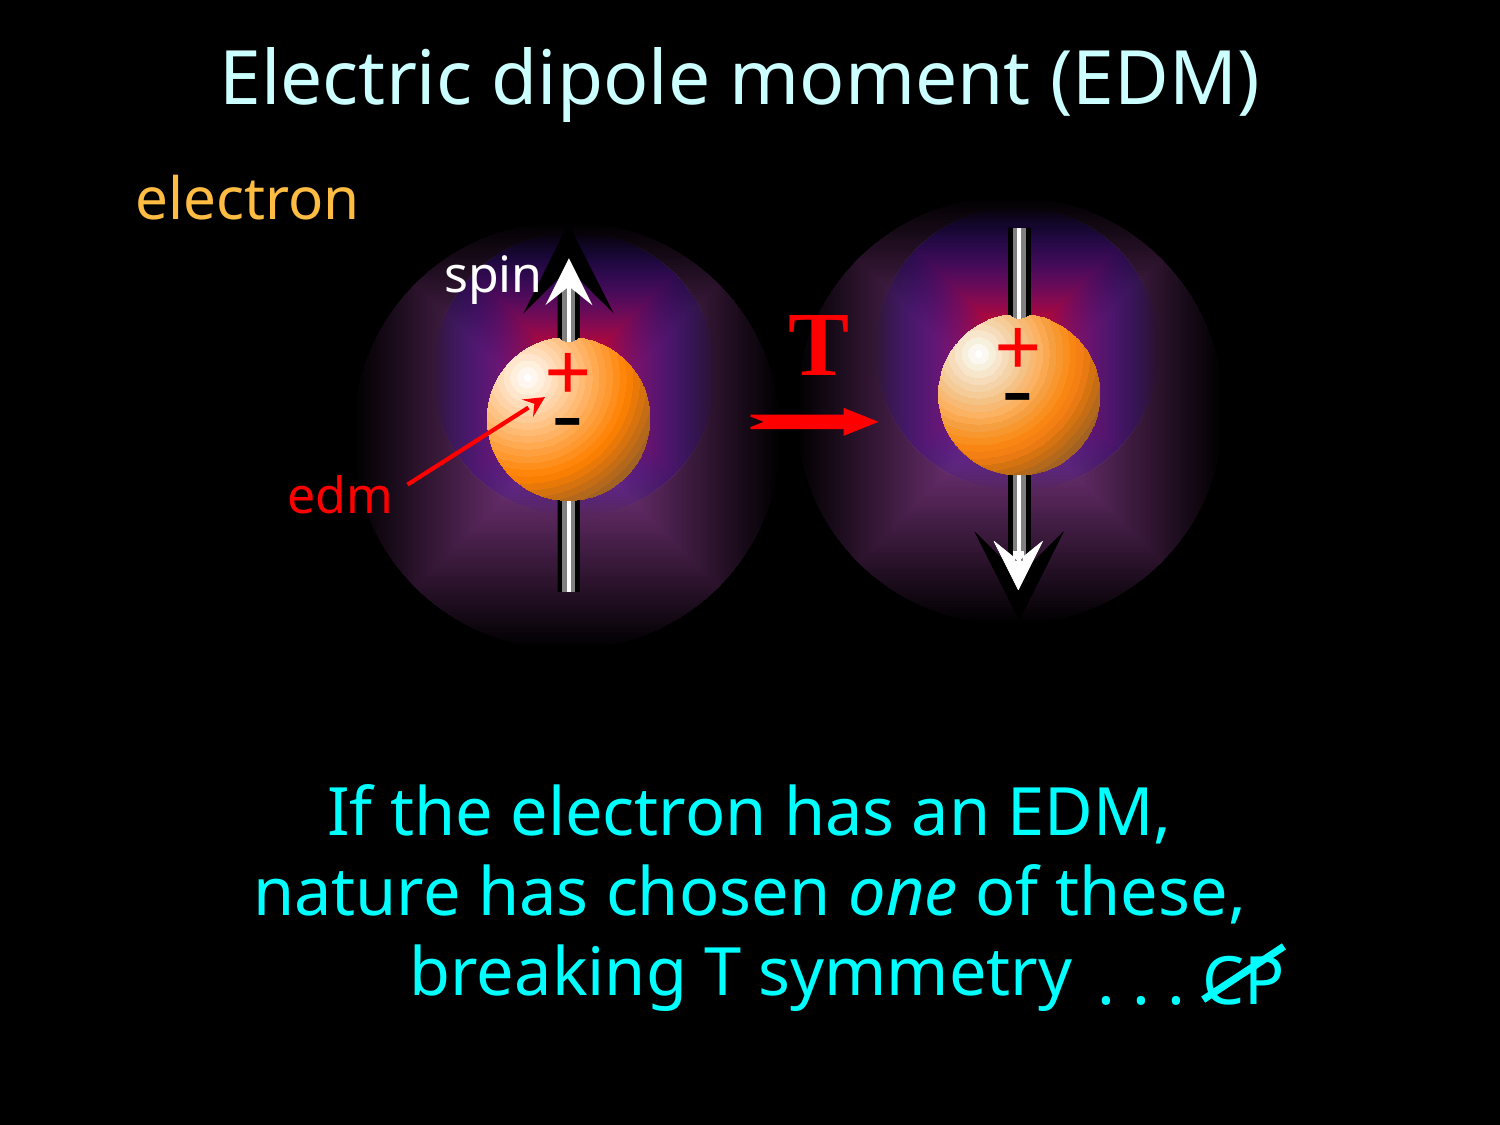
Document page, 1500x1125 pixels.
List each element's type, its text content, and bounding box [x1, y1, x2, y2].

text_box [277, 396, 546, 532]
text_box Electric dipole moment (EDM) [0, 0, 1500, 149]
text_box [135, 160, 651, 592]
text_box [1082, 929, 1300, 1027]
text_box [352, 221, 782, 651]
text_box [738, 196, 1225, 626]
text_box If the electron has an EDM, nature has chosen one of these, breaking T symmetry [0, 786, 1500, 992]
